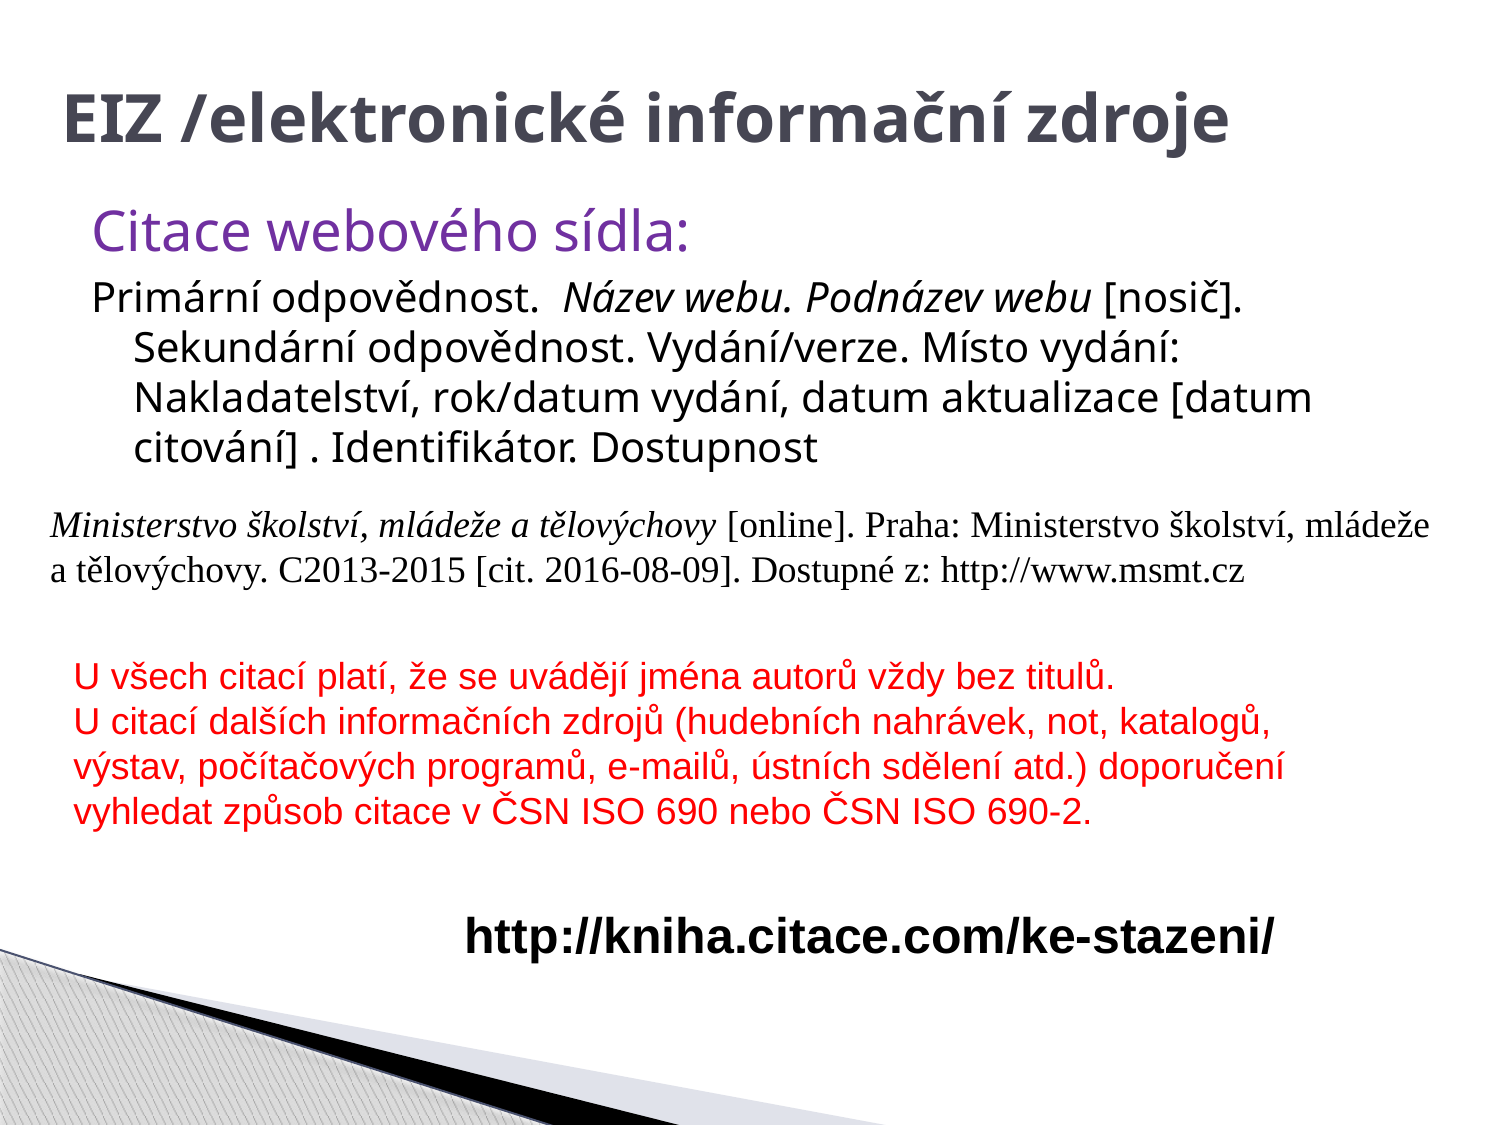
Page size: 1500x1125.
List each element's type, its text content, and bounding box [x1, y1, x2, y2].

text_box http://kniha.citace.com/ke-stazeni/ [449, 895, 1348, 971]
title EIZ /elektronické informační zdroje [46, 45, 1360, 188]
text_box U všech citací platí, že se uvádějí jména autorů vždy bez titulů. U citací dalších informačních zdrojů (hudebních nahrávek, not, katalogů, výstav, počítačových programů, e-mailů, ústních sdělení atd.) doporučení vyhledat způsob citace v ČSN ISO 690 nebo ČSN ISO 690-2. [58, 644, 1395, 840]
list Citace webového sídla: Primární odpovědnost. Název webu. Podnázev webu [nosič]. Sekundární odpovědnost. Vydání/verze. Místo vydání: Nakladatelství, rok/datum vydání, datum aktualizace [datum citování] . Identifikátor. Dostupnost [58, 187, 1409, 492]
text_box Ministerstvo školství, mládeže a tělovýchovy [online]. Praha: Ministerstvo školství, mládeže a tělovýchovy. C2013-2015 [cit. 2016-08-09]. Dostupné z: http://www.msmt.cz [35, 492, 1454, 597]
